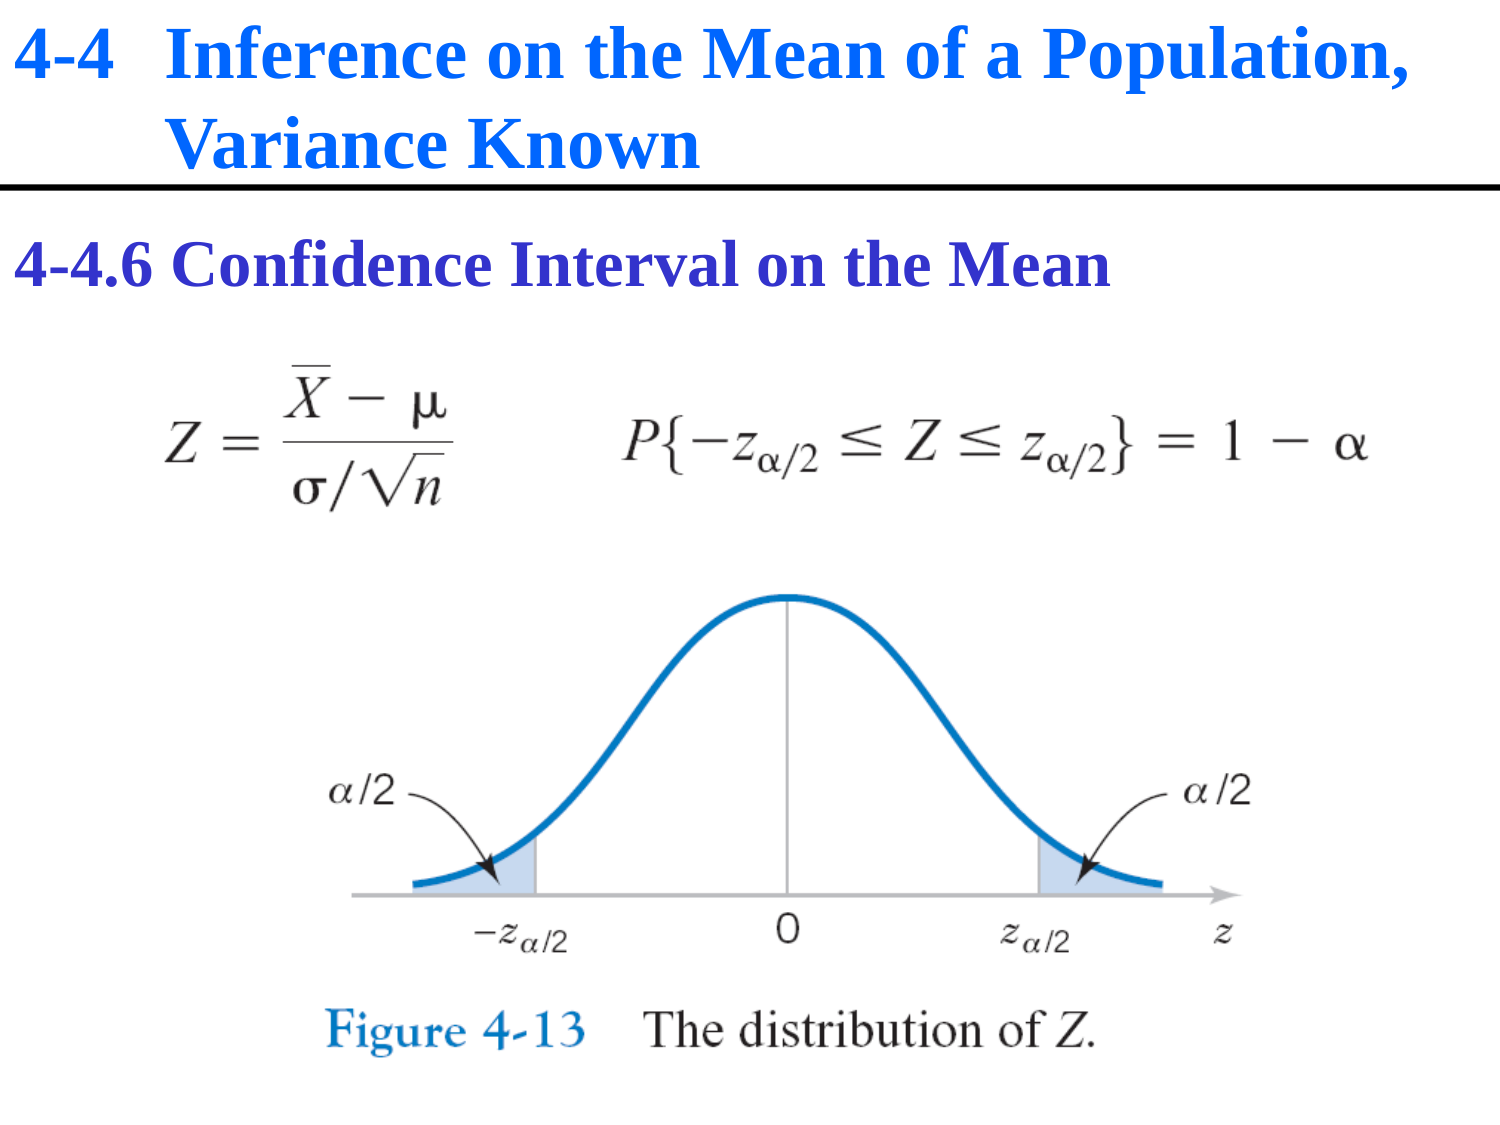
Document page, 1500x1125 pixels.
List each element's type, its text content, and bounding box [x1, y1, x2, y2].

picture [299, 587, 1267, 1063]
text_box 4-4 Inference on the Mean of a Population, Variance Known [0, 0, 1450, 187]
text_box 4-4.6 Confidence Interval on the Mean [0, 212, 1425, 308]
picture [162, 349, 457, 523]
picture [614, 399, 1375, 492]
